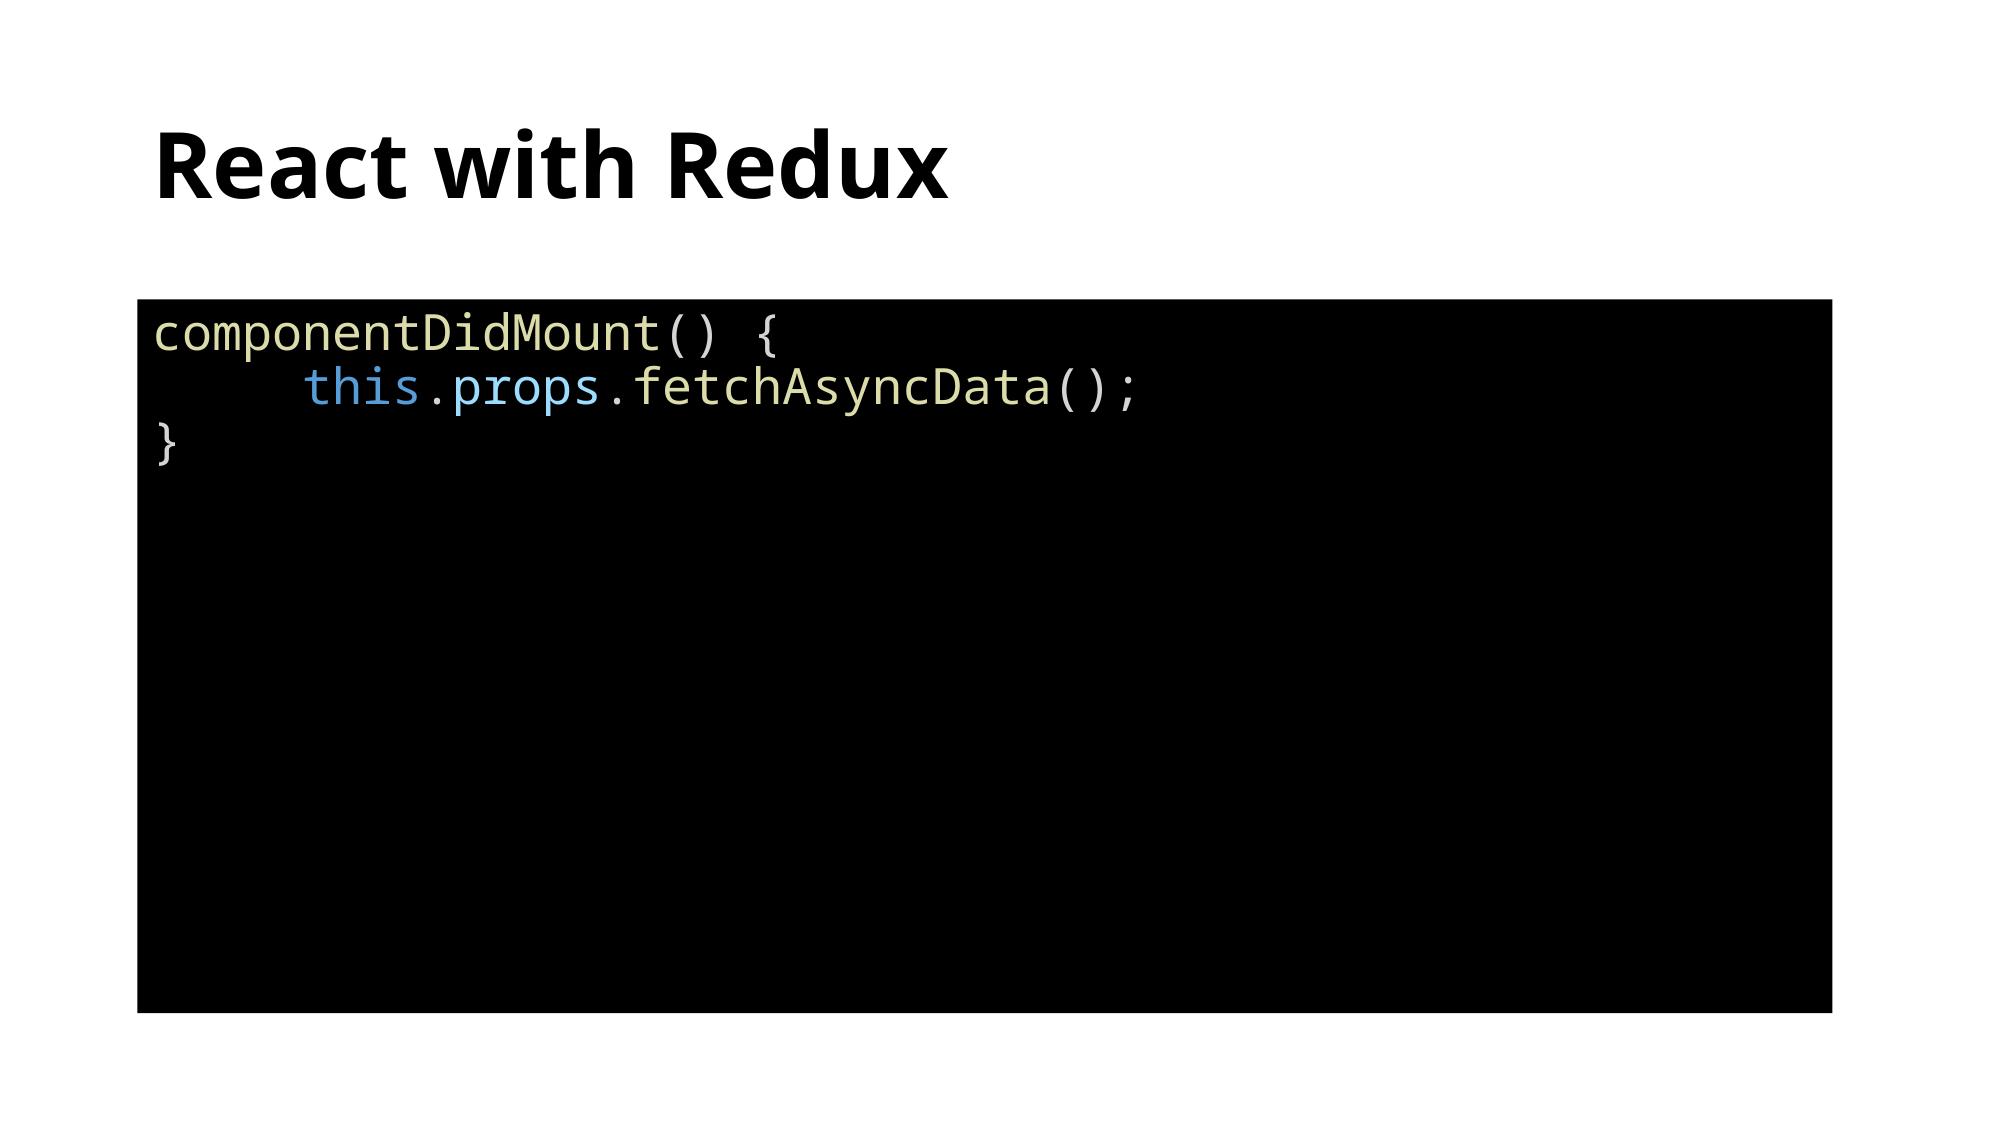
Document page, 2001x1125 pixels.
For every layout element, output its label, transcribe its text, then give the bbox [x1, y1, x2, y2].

title React with Redux [137, 59, 1863, 278]
list componentDidMount() { this.props.fetchAsyncData(); } [137, 299, 1833, 1014]
